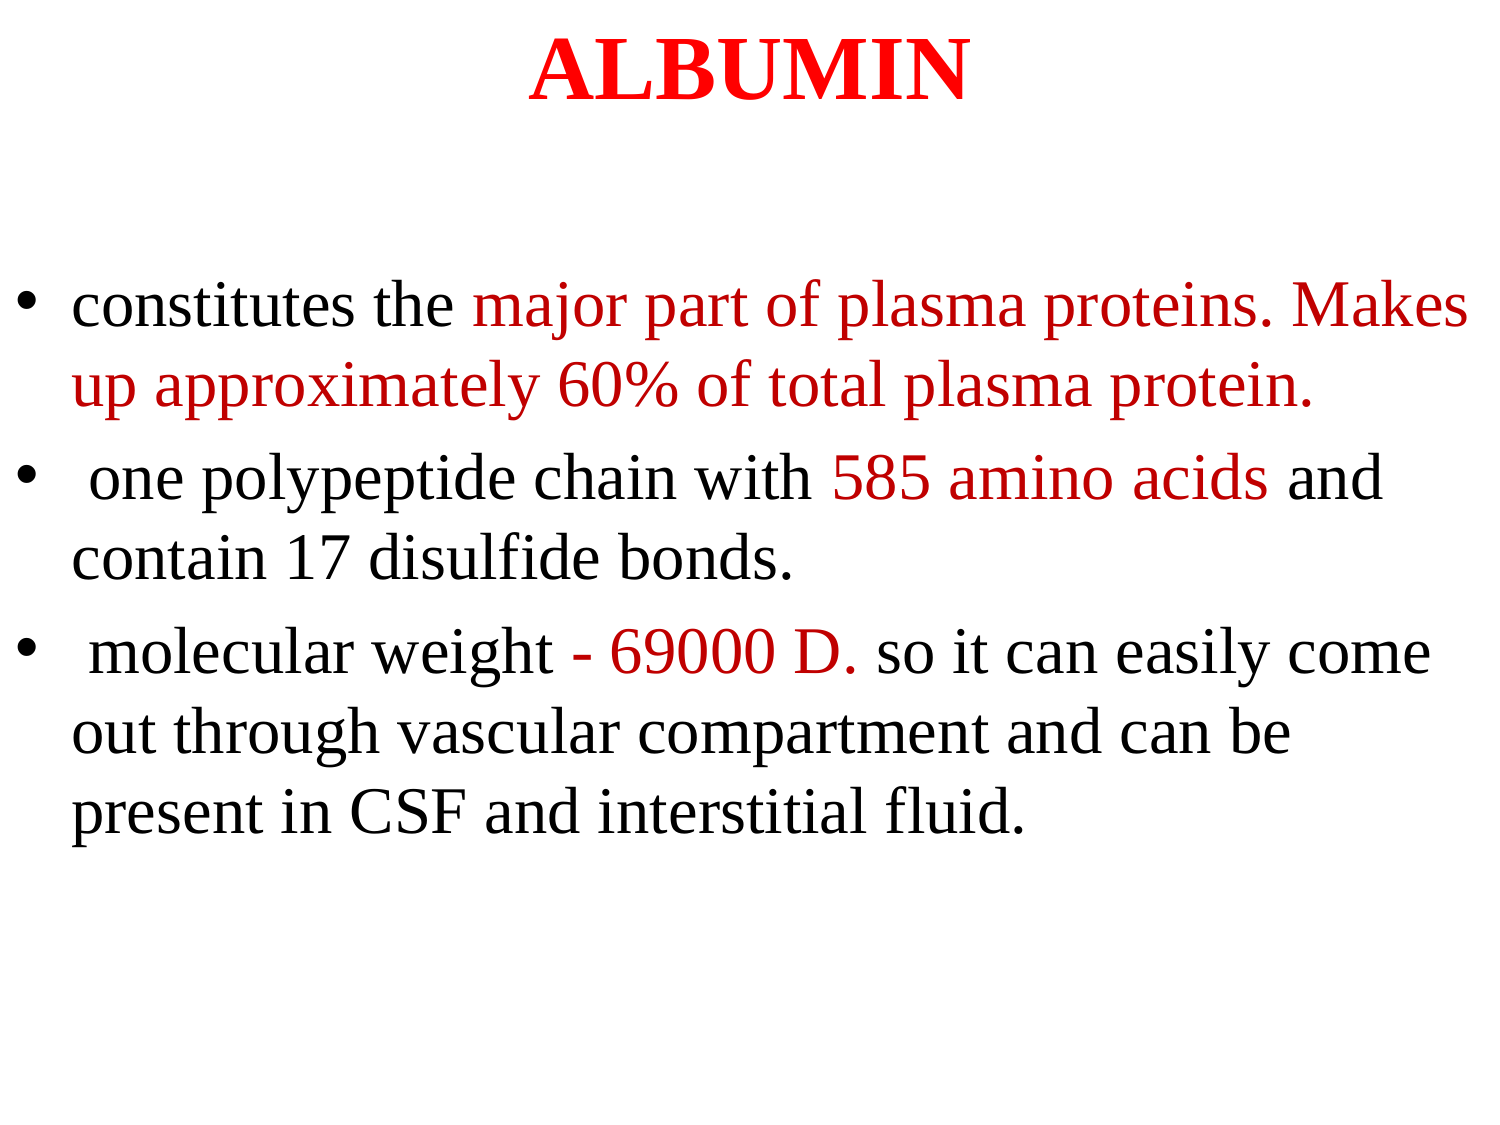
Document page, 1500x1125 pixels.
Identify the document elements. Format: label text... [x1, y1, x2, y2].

list ALBUMIN constitutes the major part of plasma proteins. Makes up approximately 60% of total plasma protein. one polypeptide chain with 585 amino acids and contain 17 disulfide bonds. molecular weight - 69000 D. so it can easily come out through vascular compartment and can be present in CSF and interstitial fluid. [0, 0, 1500, 1125]
